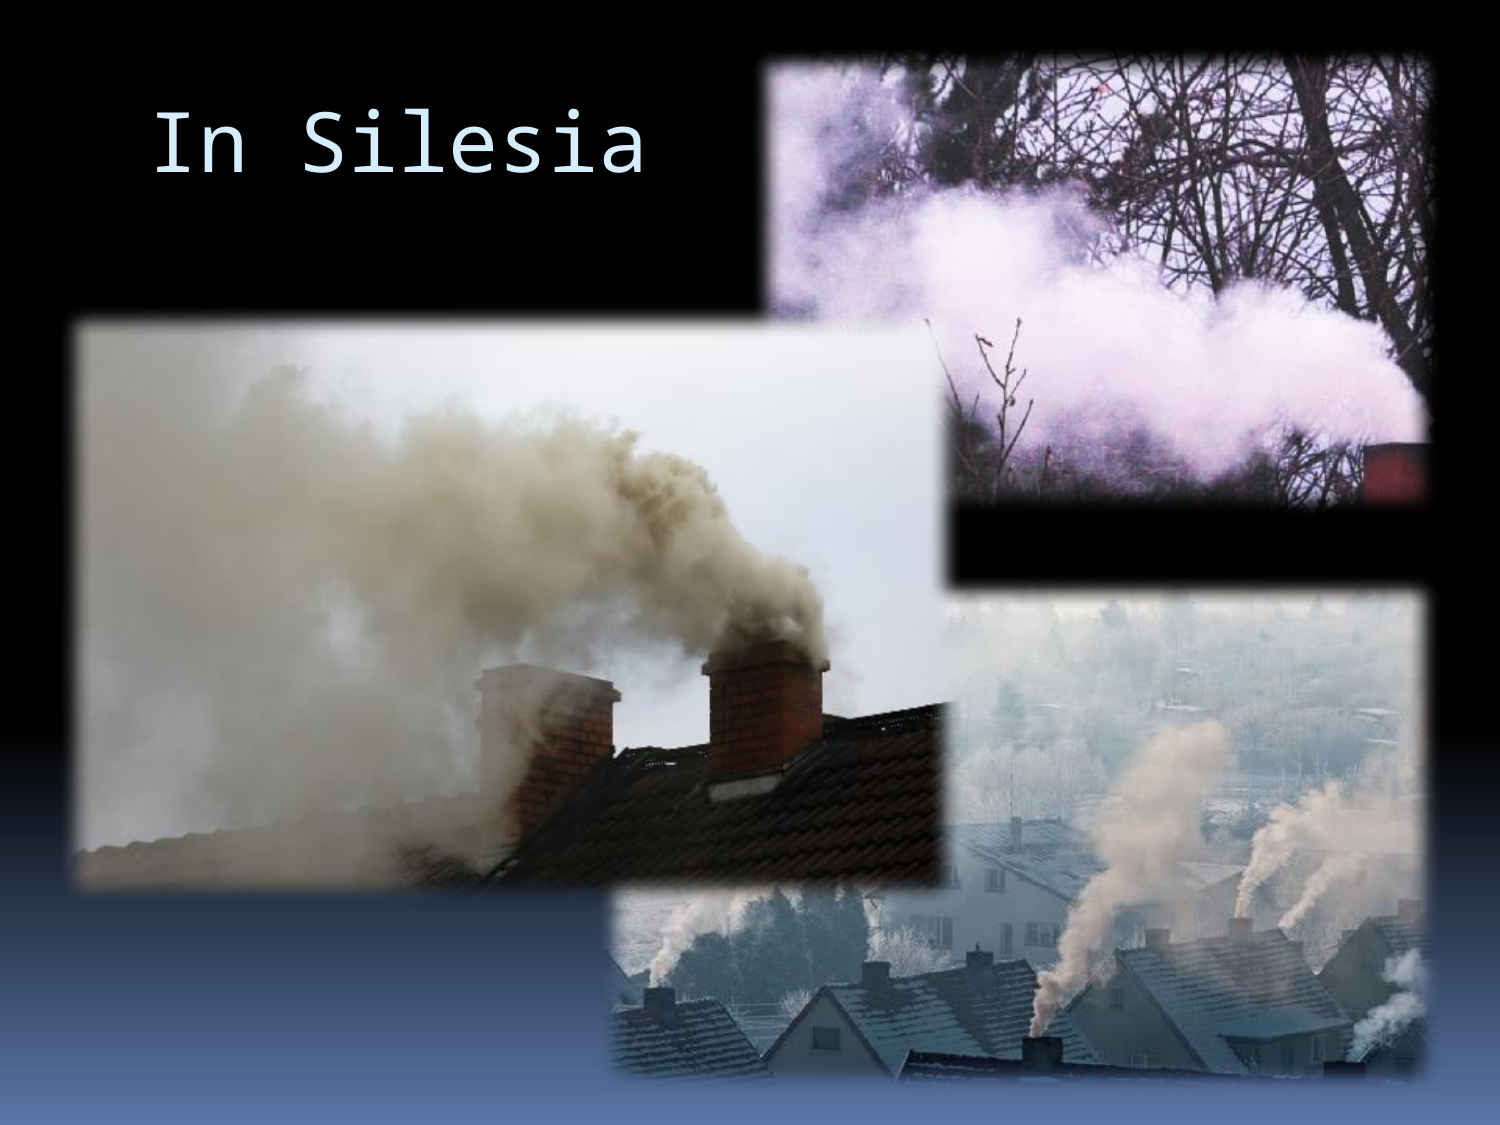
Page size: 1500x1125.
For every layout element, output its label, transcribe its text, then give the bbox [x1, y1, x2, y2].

picture [597, 573, 1442, 1094]
text_box In Silesia [134, 82, 664, 197]
picture [58, 304, 964, 908]
picture [749, 46, 1442, 518]
